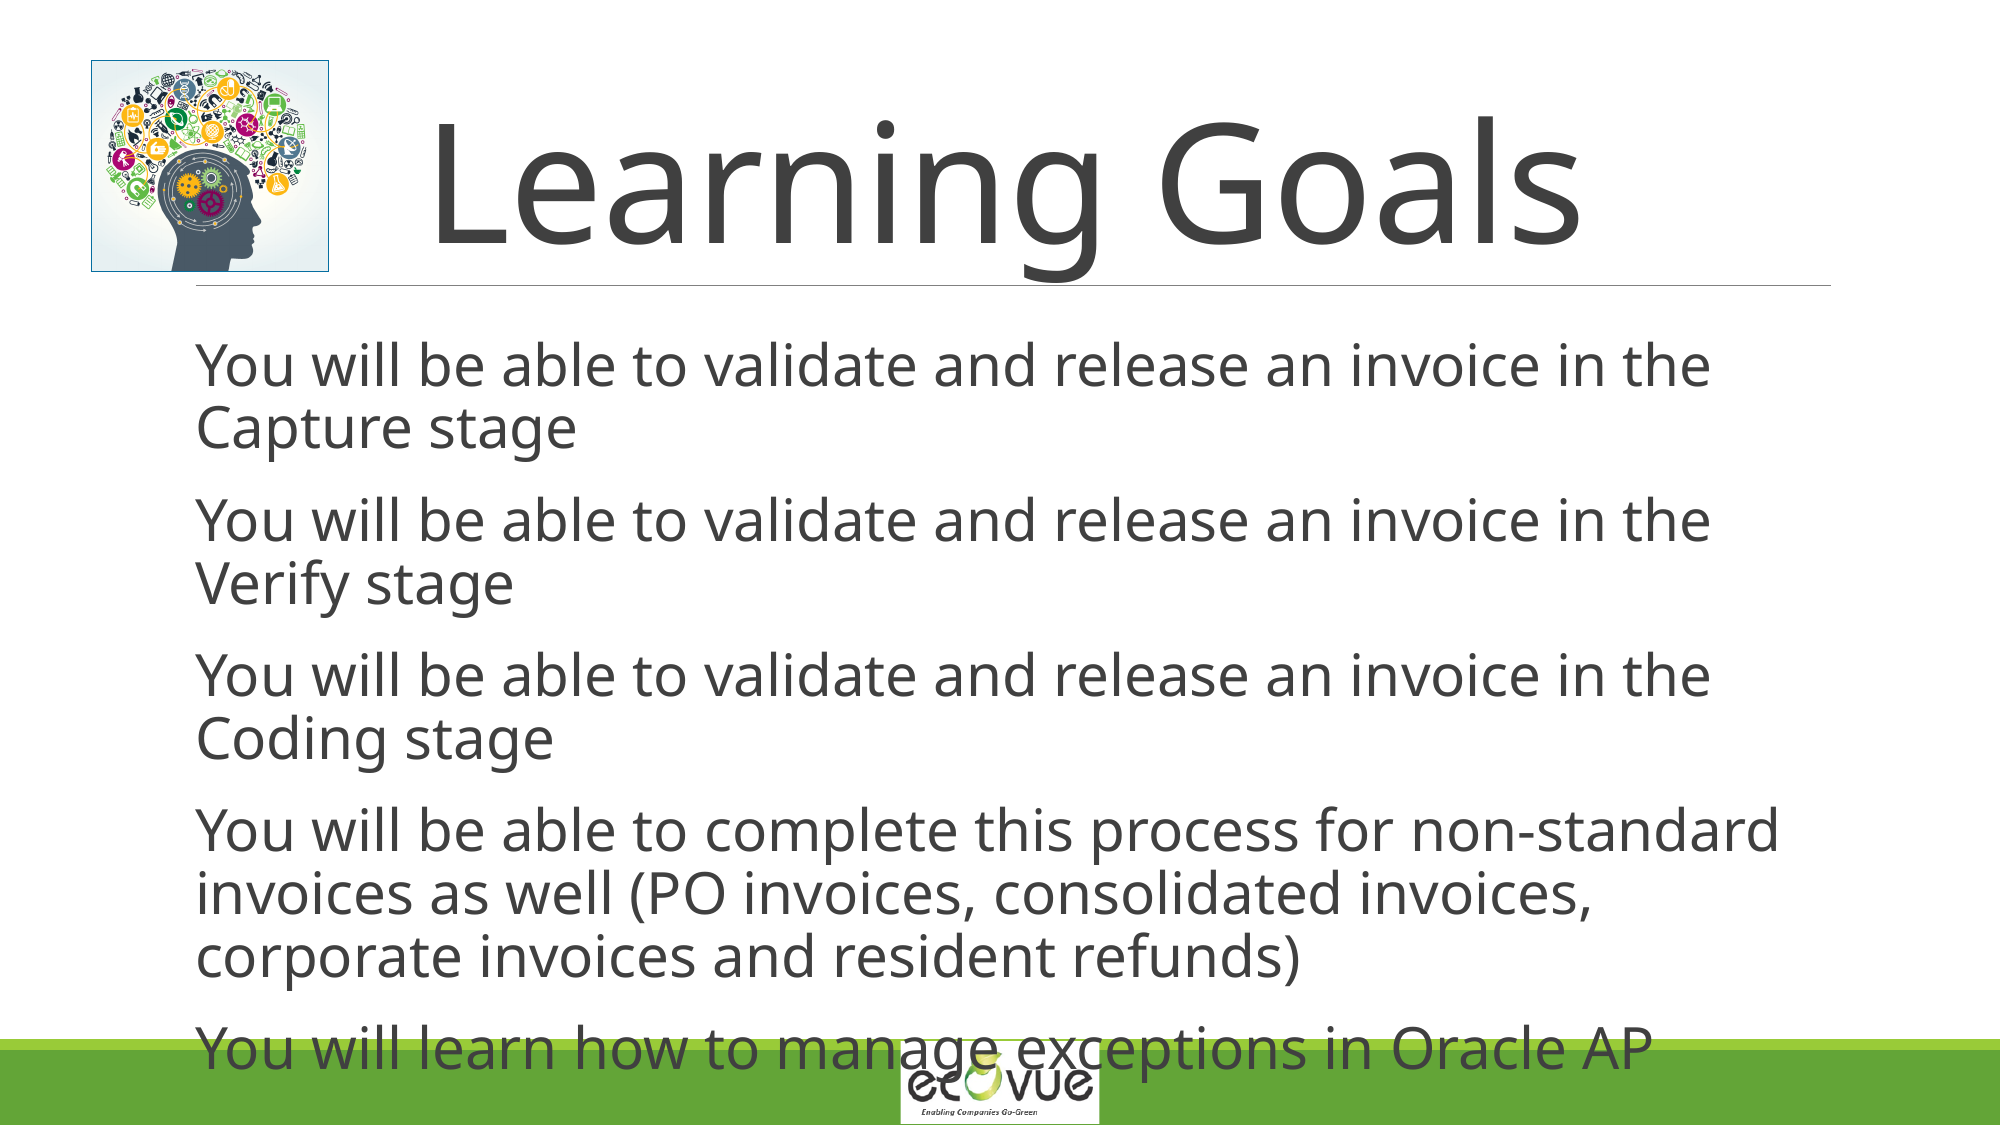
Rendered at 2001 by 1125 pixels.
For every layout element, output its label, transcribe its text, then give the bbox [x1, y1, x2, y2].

picture [93, 62, 327, 270]
list You will be able to validate and release an invoice in the Capture stage You will be able to validate and release an invoice in the Verify stage You will be able to validate and release an invoice in the Coding stage You will be able to complete this process for non-standard invoices as well (PO invoices, consolidated invoices, corporate invoices and resident refunds) You will learn how to manage exceptions in Oracle AP [180, 328, 1830, 963]
picture [900, 1041, 1100, 1124]
title Learning Goals [180, 47, 1830, 285]
